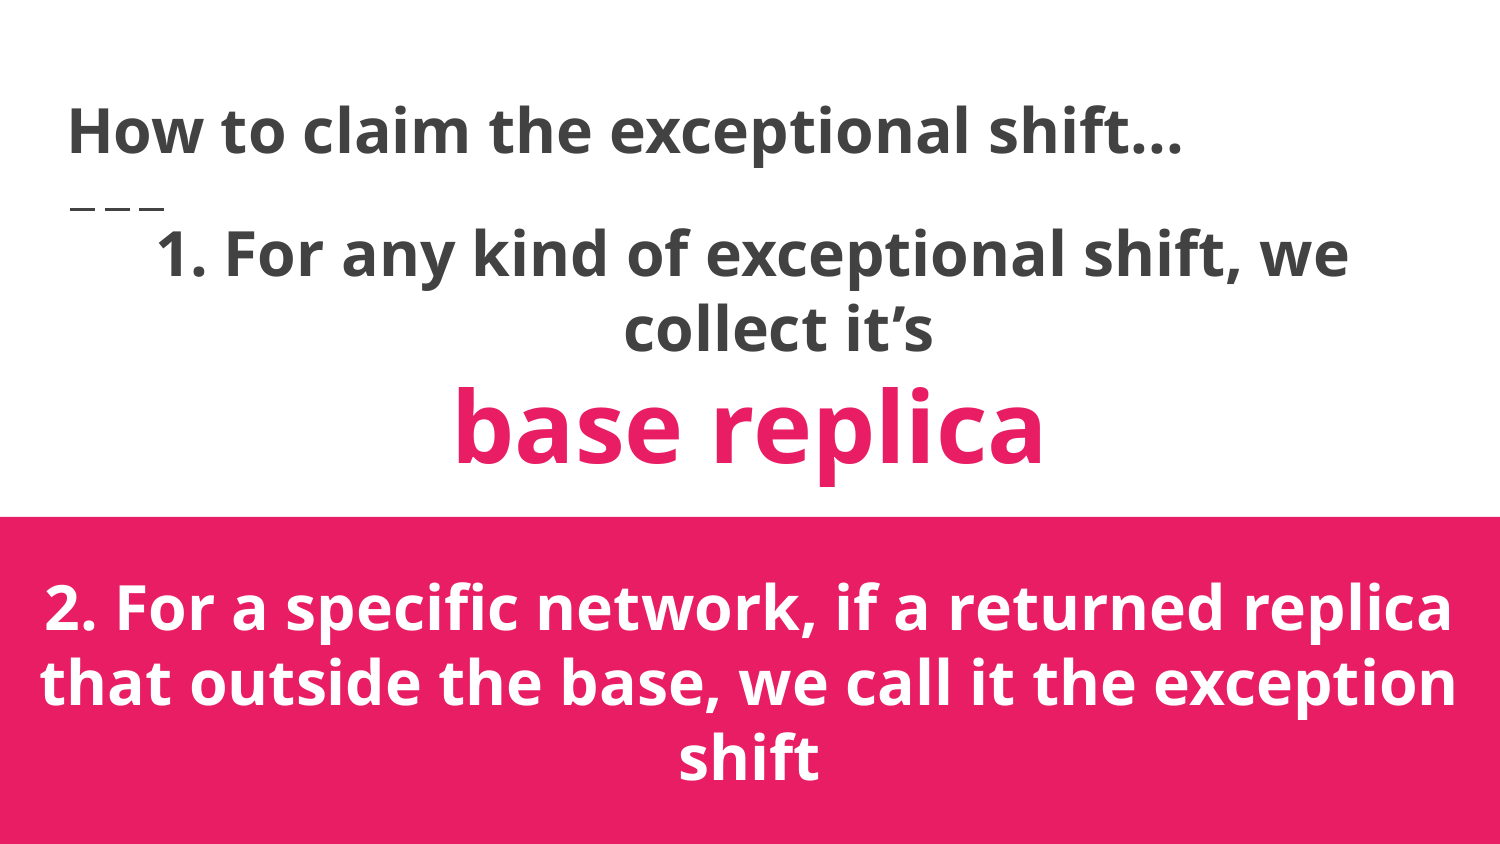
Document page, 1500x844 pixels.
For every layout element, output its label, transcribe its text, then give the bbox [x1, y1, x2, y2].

title How to claim the exceptional shift... [51, 61, 1449, 182]
title 2. For a speciﬁc network, if a returned replica that outside the base, we call it the exception shift [0, 516, 1500, 844]
title For any kind of exceptional shift, we collect it’s base replica [90, 252, 1410, 499]
